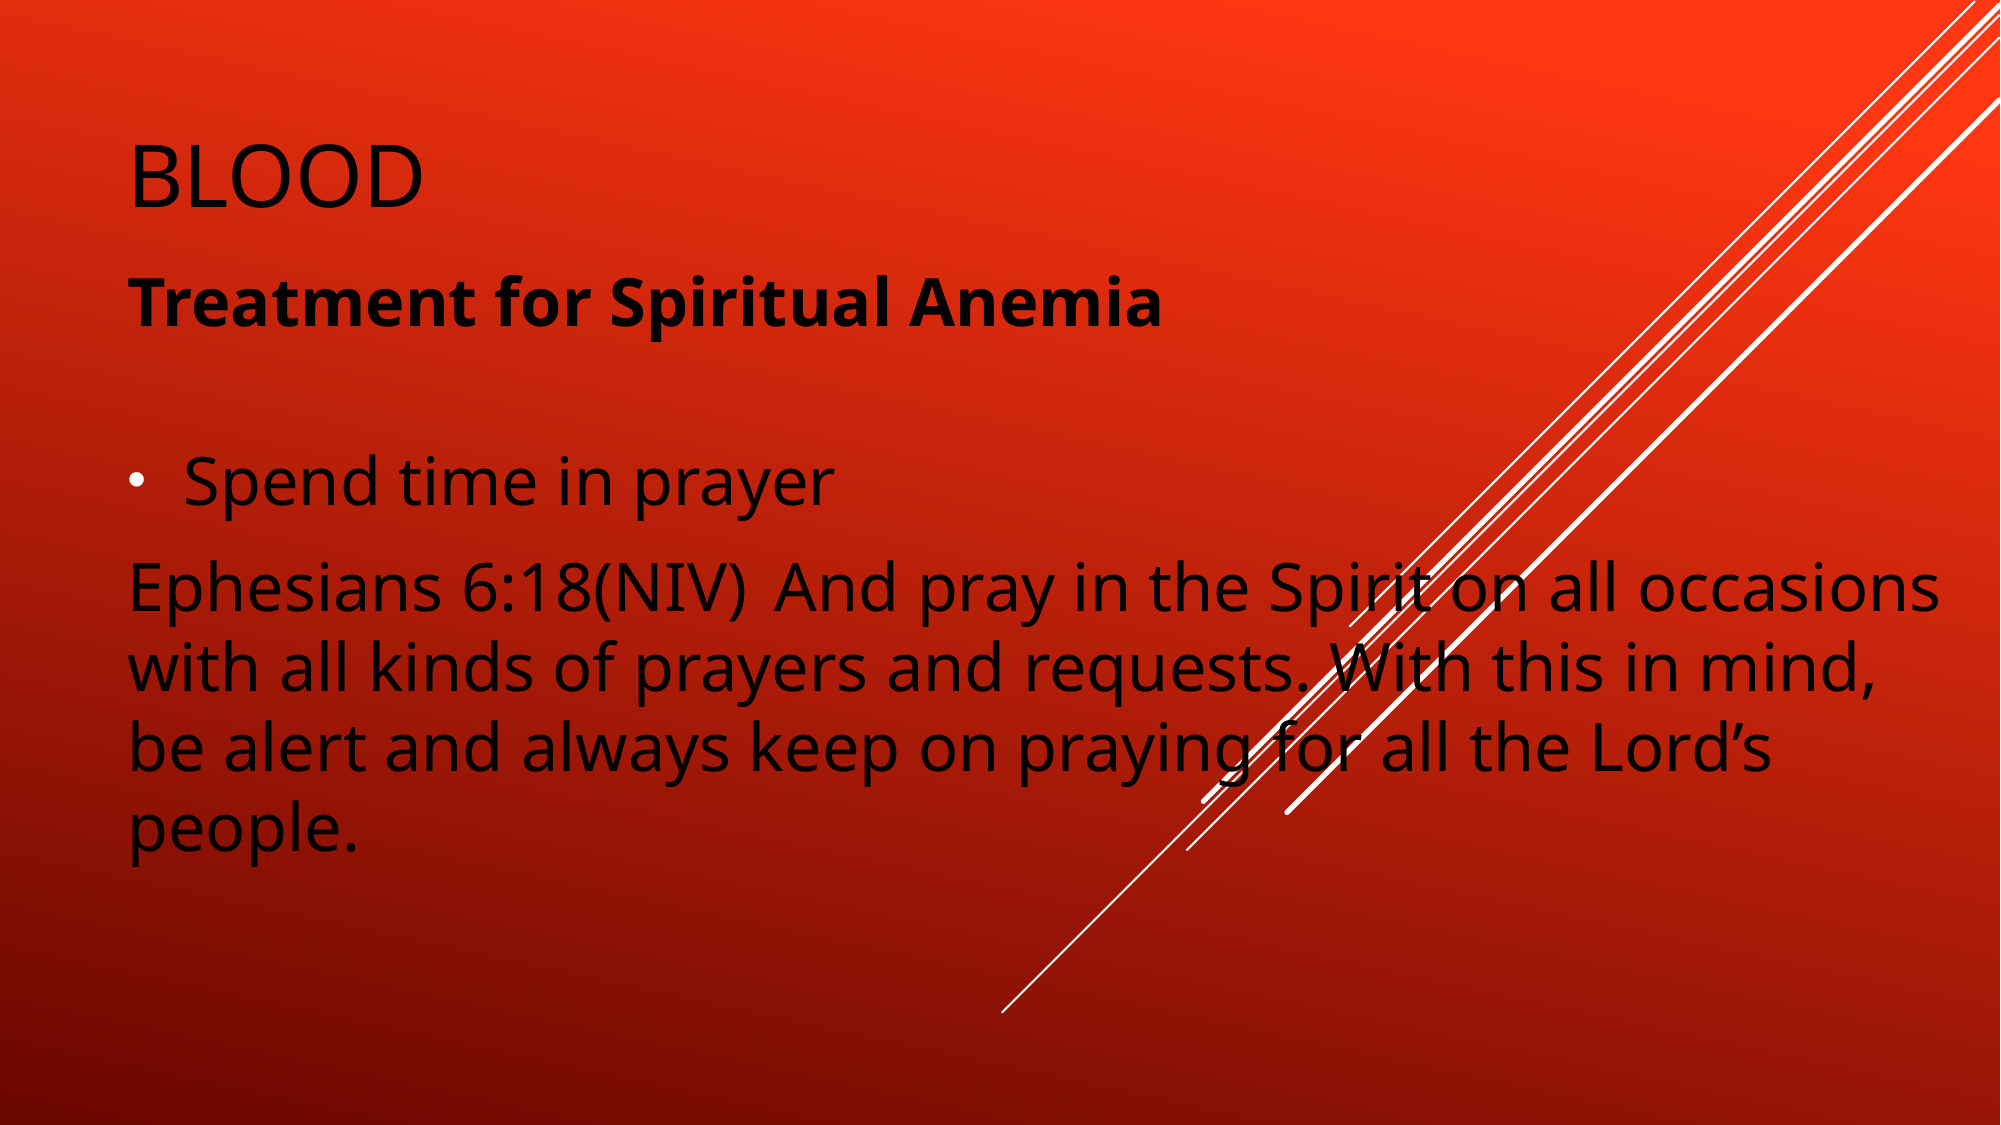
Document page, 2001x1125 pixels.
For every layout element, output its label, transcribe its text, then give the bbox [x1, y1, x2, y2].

subtitle Treatment for Spiritual Anemia Spend time in prayer Ephesians 6:18(NIV) And pray in the Spirit on all occasions with all kinds of prayers and requests. With this in mind, be alert and always keep on praying for all the Lord’s people. [112, 251, 1967, 1104]
title Blood [112, 112, 1425, 233]
